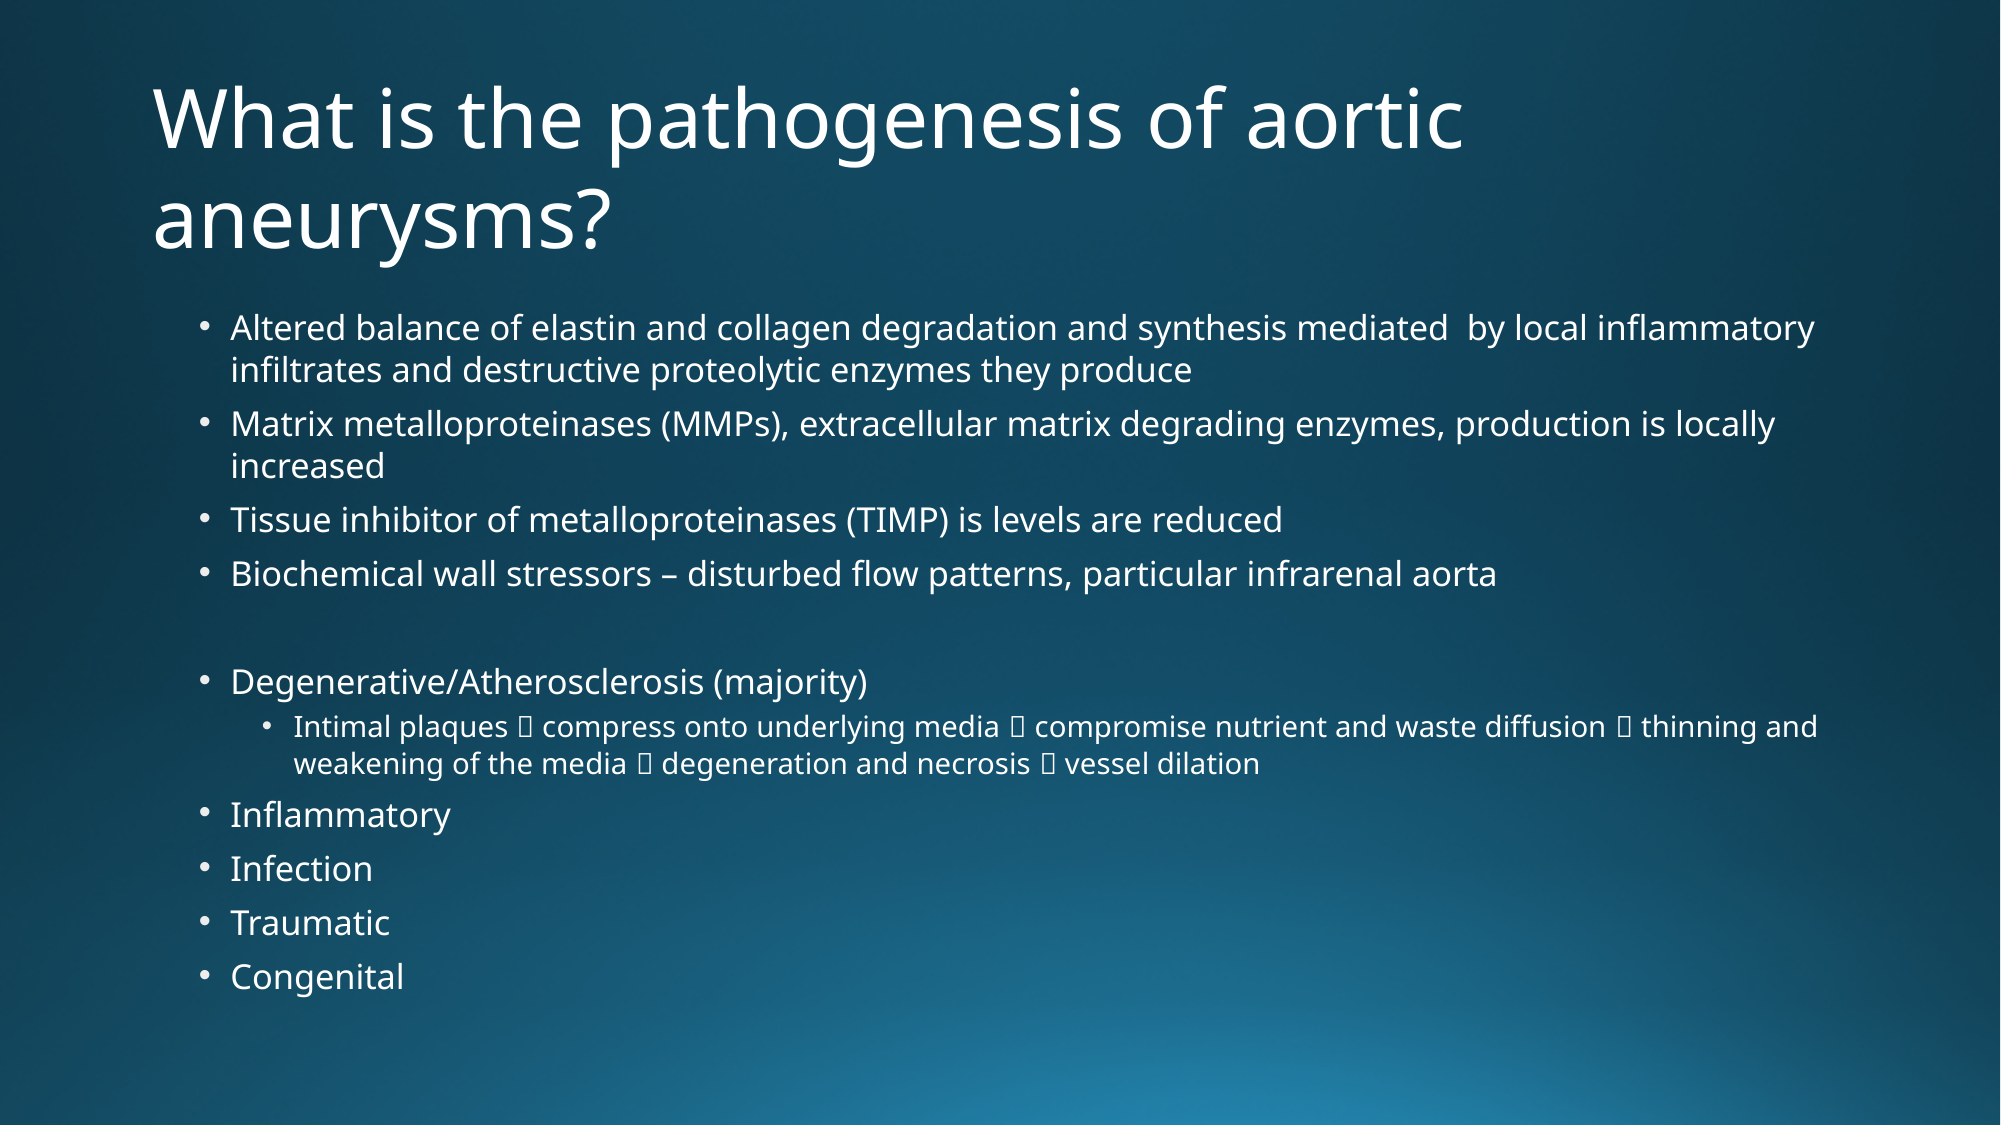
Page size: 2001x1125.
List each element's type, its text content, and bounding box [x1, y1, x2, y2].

title What is the pathogenesis of aortic aneurysms? [137, 59, 1863, 278]
list Altered balance of elastin and collagen degradation and synthesis mediated by local inflammatory infiltrates and destructive proteolytic enzymes they produce Matrix metalloproteinases (MMPs), extracellular matrix degrading enzymes, production is locally increased Tissue inhibitor of metalloproteinases (TIMP) is levels are reduced Biochemical wall stressors – disturbed flow patterns, particular infrarenal aorta Degenerative/Atherosclerosis (majority) Intimal plaques  compress onto underlying media  compromise nutrient and waste diffusion  thinning and weakening of the media  degeneration and necrosis  vessel dilation Inflammatory Infection Traumatic Congenital [183, 299, 1863, 1014]
picture [0, 0, 2001, 1125]
